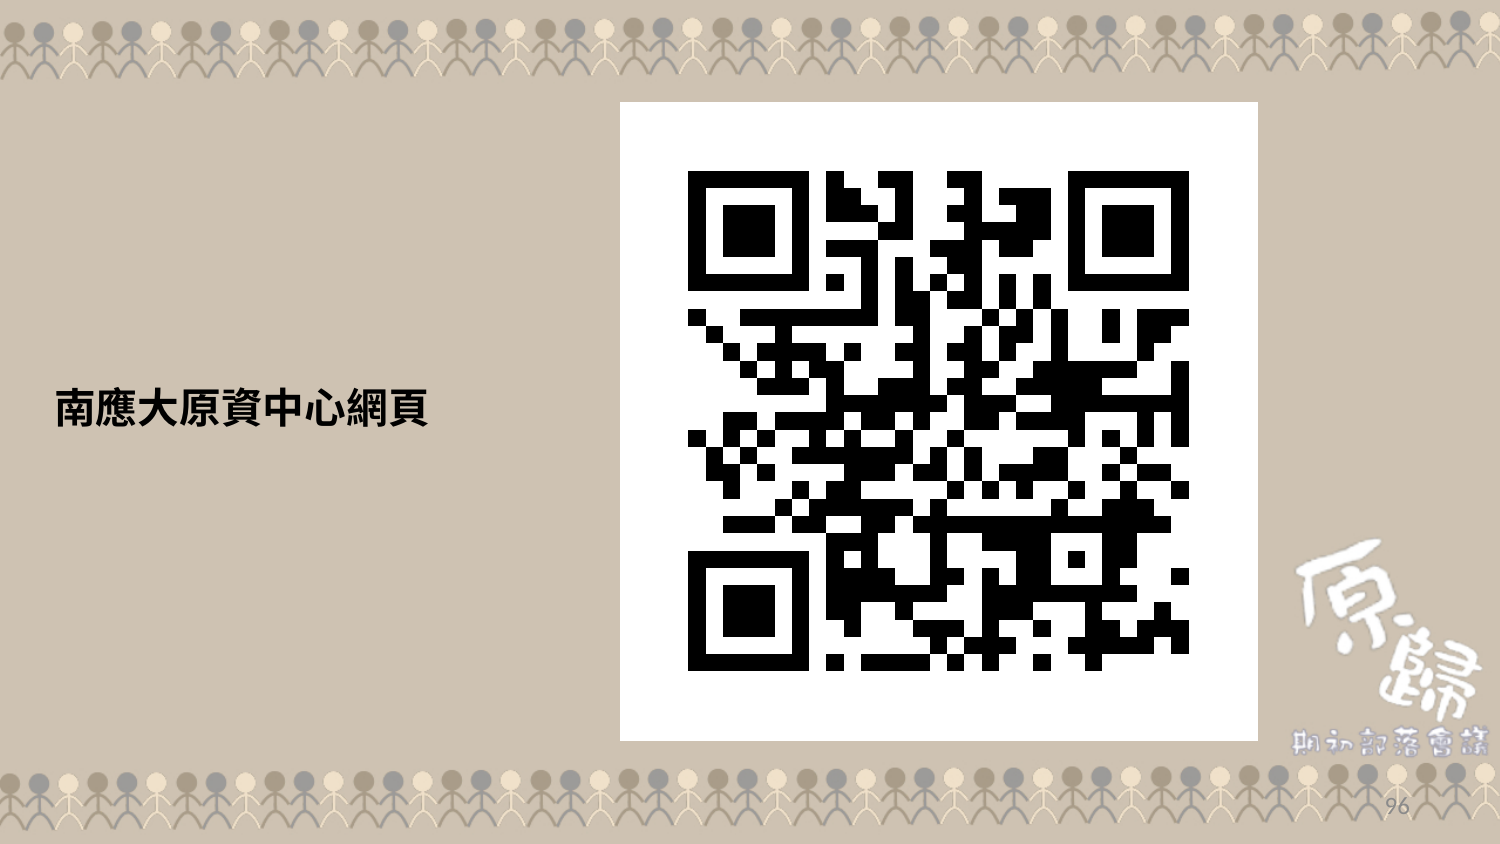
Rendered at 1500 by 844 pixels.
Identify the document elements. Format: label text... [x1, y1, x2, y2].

text_box 南應大原資中心網頁 [39, 374, 445, 440]
slide_number 96 [1074, 782, 1425, 827]
picture [0, 0, 1500, 844]
